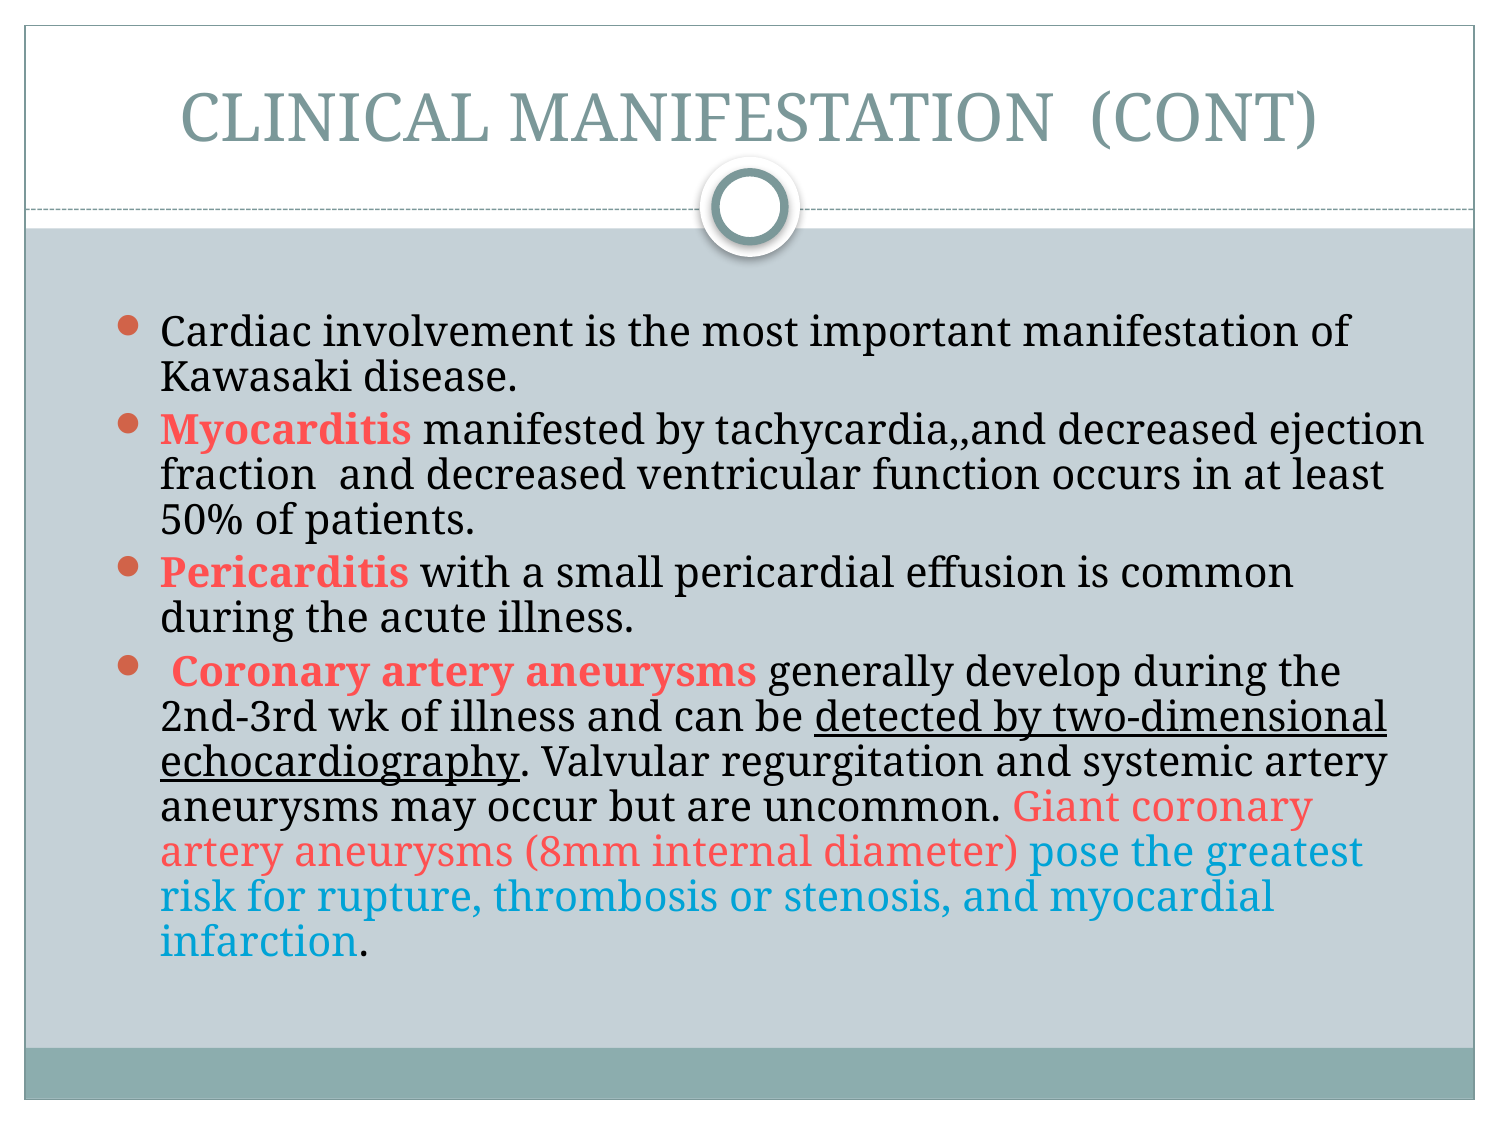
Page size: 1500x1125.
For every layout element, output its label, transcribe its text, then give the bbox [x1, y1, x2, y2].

title CLINICAL MANIFESTATION (CONT) [49, 37, 1450, 162]
list Cardiac involvement is the most important manifestation of Kawasaki disease. Myocarditis manifested by tachycardia,,and decreased ejection fraction and decreased ventricular function occurs in at least 50% of patients. Pericarditis with a small pericardial effusion is common during the acute illness. Coronary artery aneurysms generally develop during the 2nd-3rd wk of illness and can be detected by two-dimensional echocardiography. Valvular regurgitation and systemic artery aneurysms may occur but are uncommon. Giant coronary artery aneurysms (8mm internal diameter) pose the greatest risk for rupture, thrombosis or stenosis, and myocardial infarction. [100, 302, 1451, 1043]
